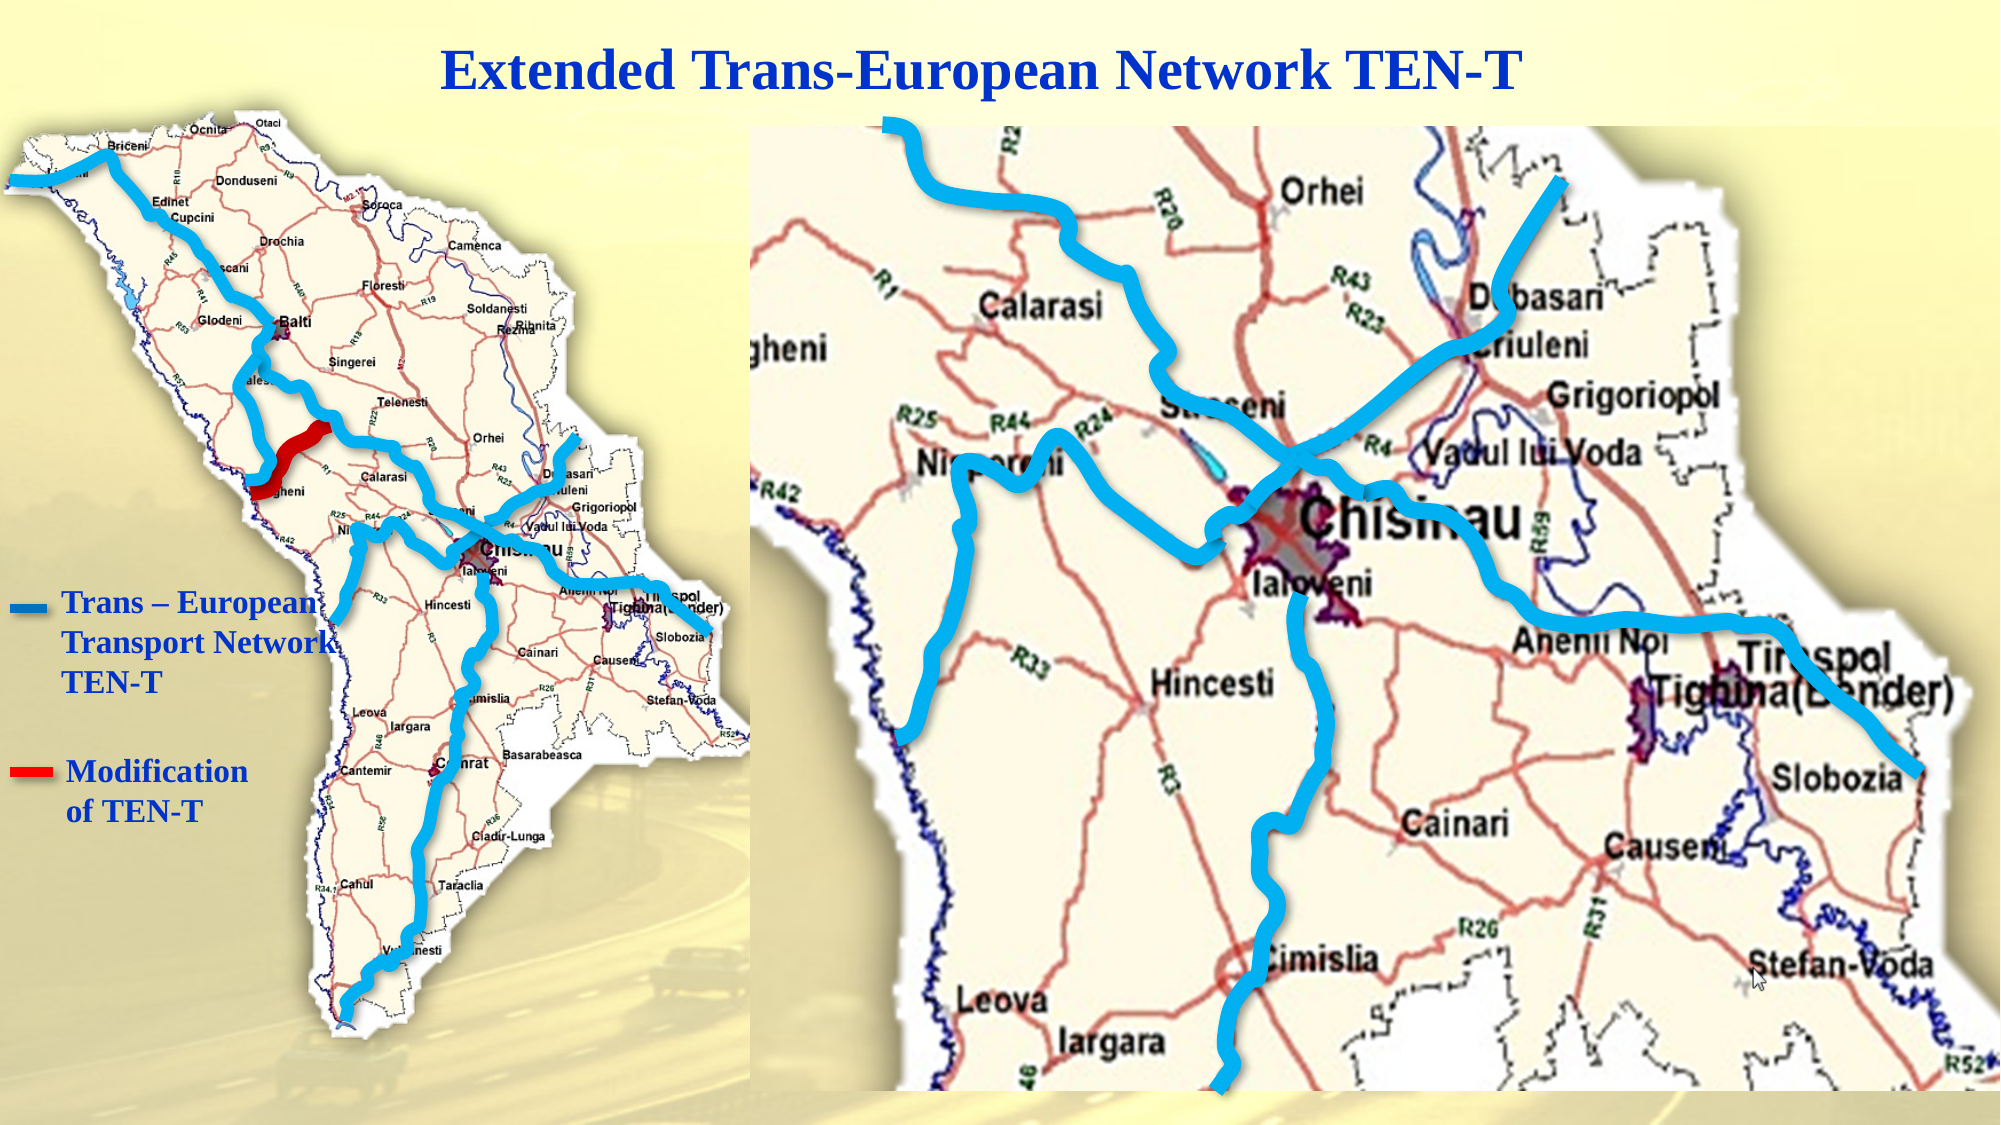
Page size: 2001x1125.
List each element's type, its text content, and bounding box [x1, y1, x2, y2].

text_box Extended Trans-European Network TEN-T [425, 24, 1539, 109]
picture [0, 0, 2001, 1125]
